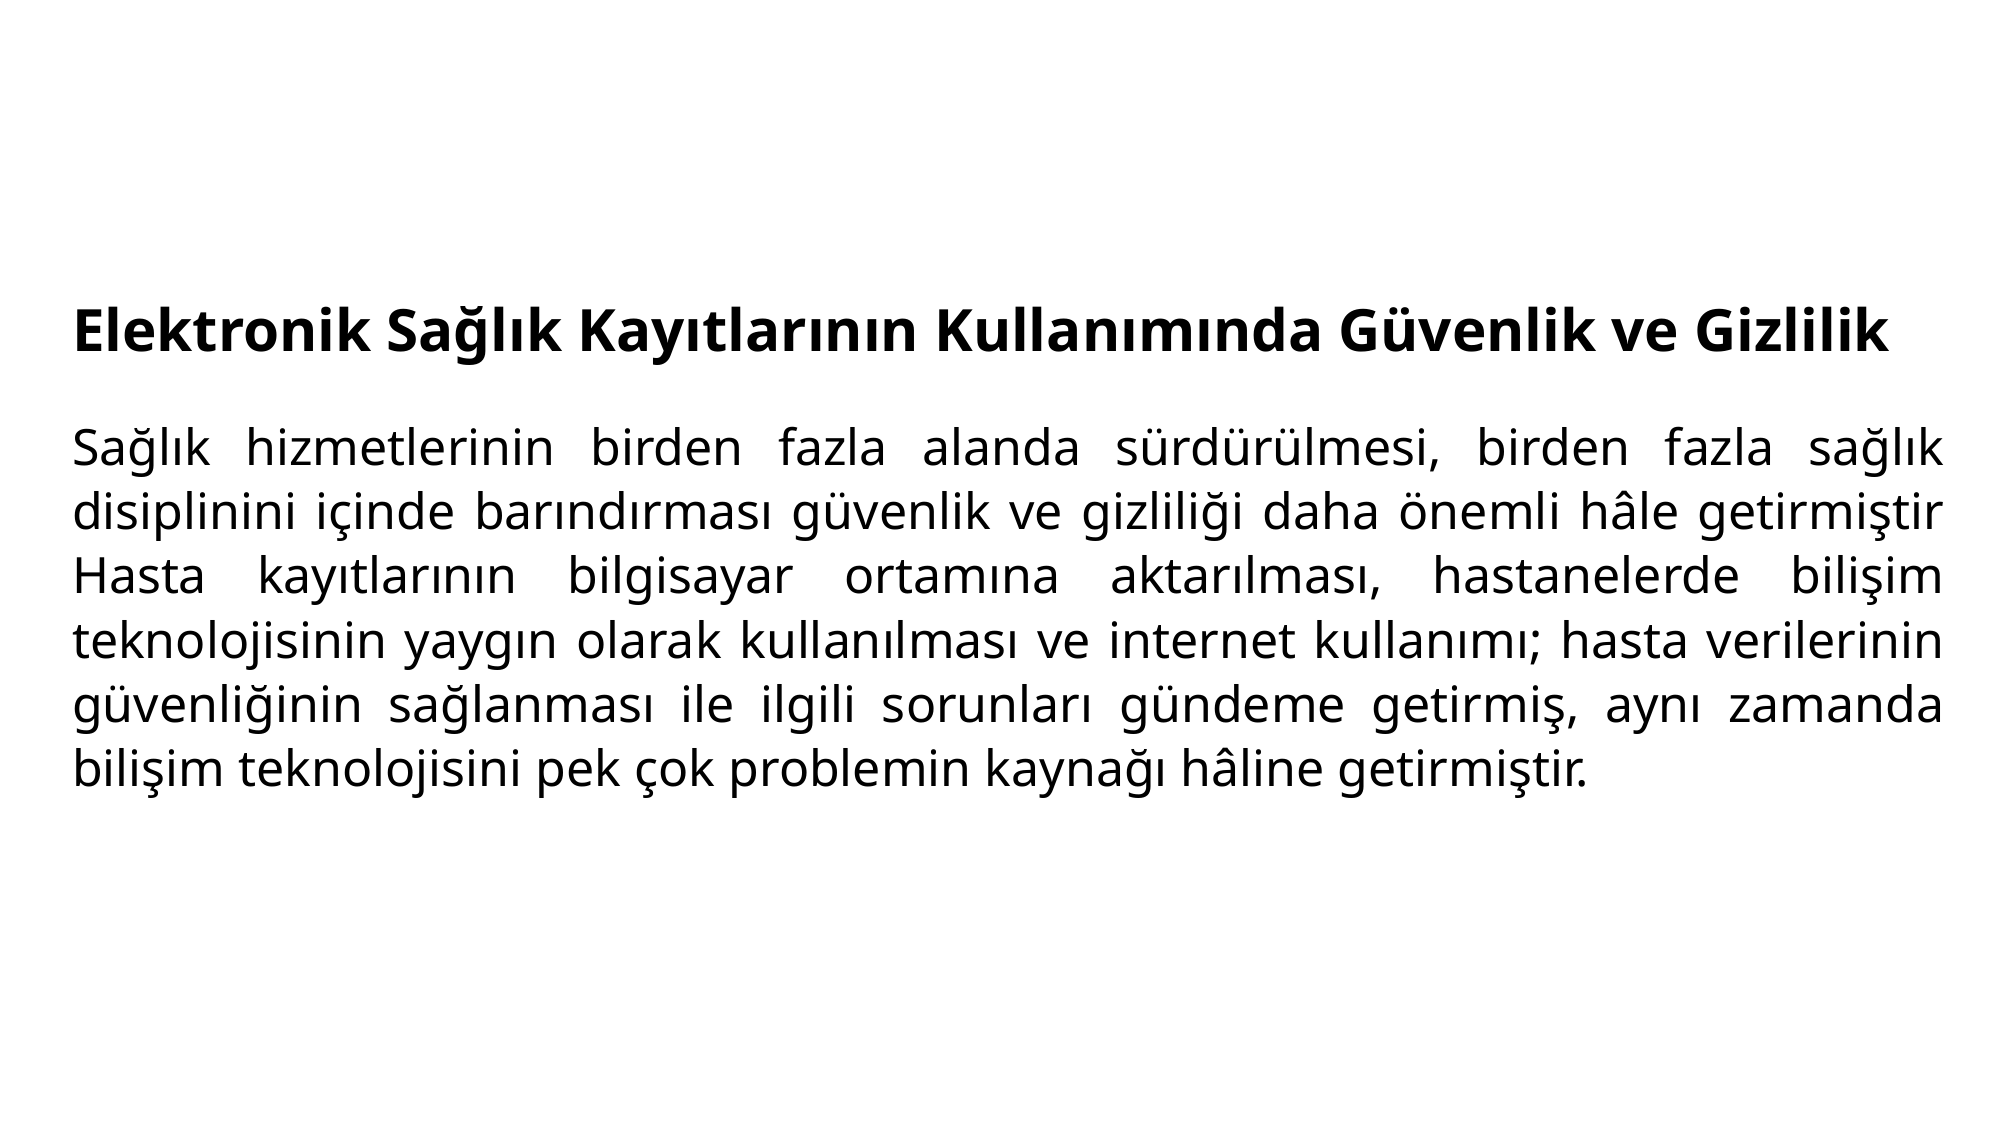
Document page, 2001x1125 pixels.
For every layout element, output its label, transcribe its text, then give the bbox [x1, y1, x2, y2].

text_box Elektronik Sağlık Kayıtlarının Kullanımında Güvenlik ve Gizlilik Sağlık hizmetlerinin birden fazla alanda sürdürülmesi, birden fazla sağlık disiplinini içinde barındırması güvenlik ve gizliliği daha önemli hâle getirmiştir Hasta kayıtlarının bilgisayar ortamına aktarılması, hastanelerde bilişim teknolojisinin yaygın olarak kullanılması ve internet kullanımı; hasta verilerinin güvenliğinin sağlanması ile ilgili sorunları gündeme getirmiş, aynı zamanda bilişim teknolojisini pek çok problemin kaynağı hâline getirmiştir. [57, 211, 1960, 804]
